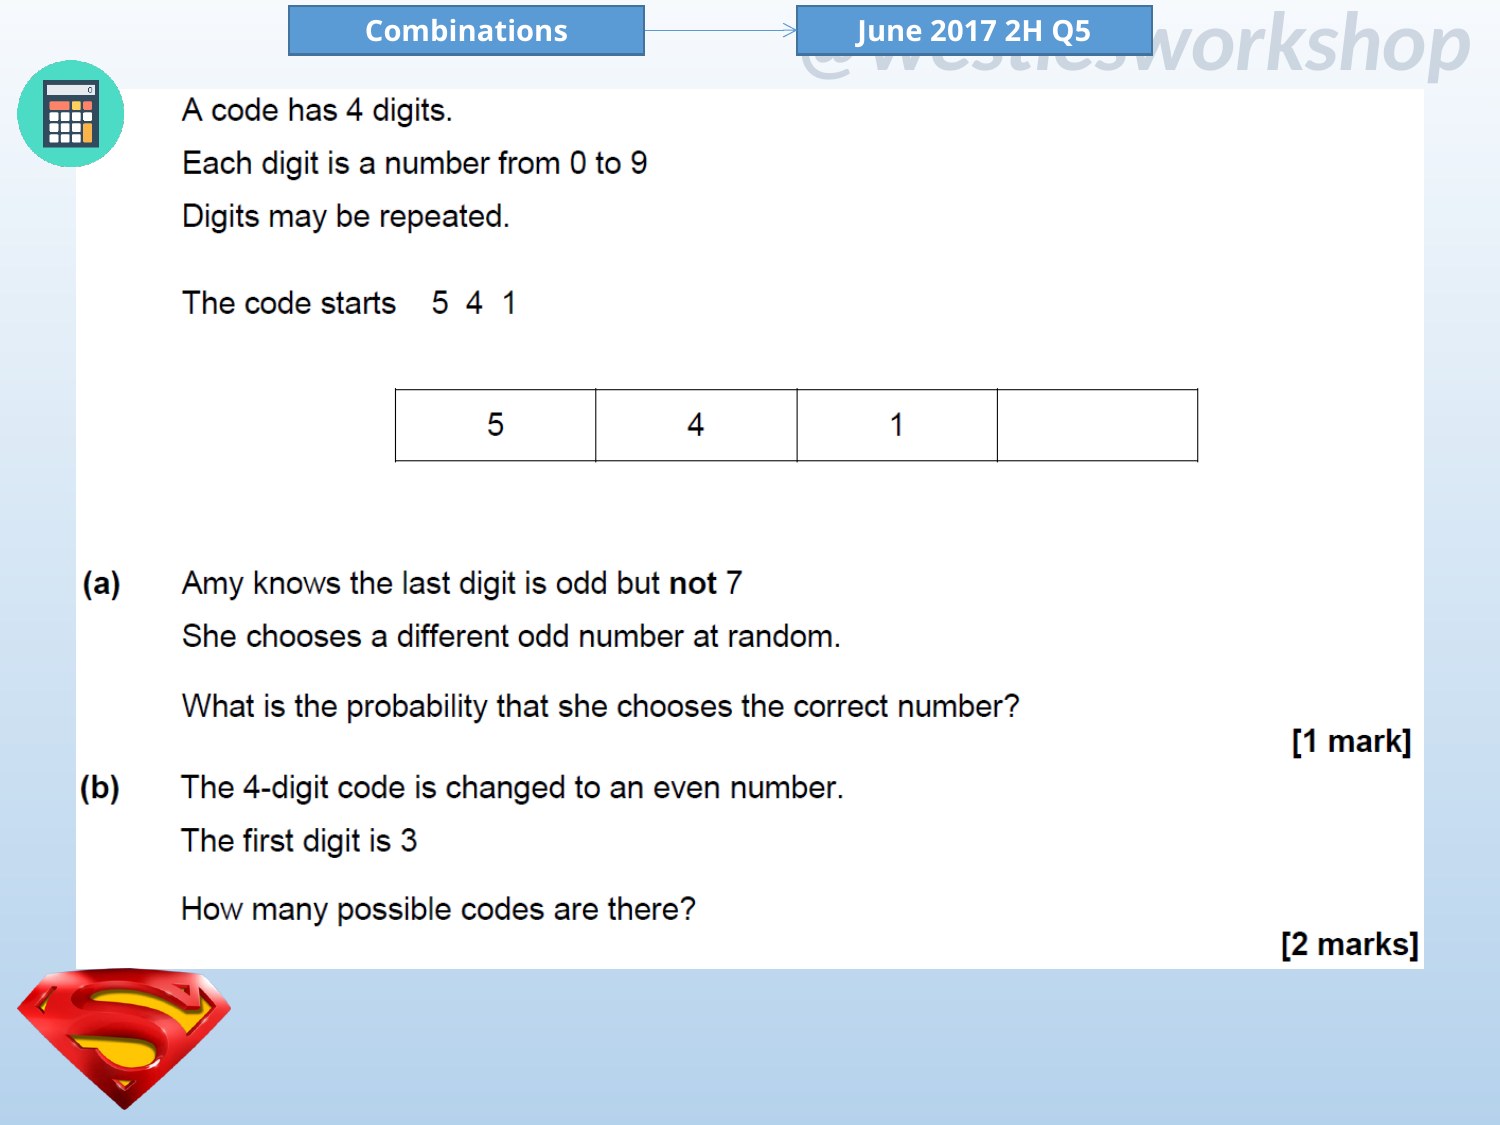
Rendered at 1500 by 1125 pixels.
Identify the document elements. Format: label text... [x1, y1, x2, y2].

picture [17, 60, 1424, 1110]
text_box June 2017 2H Q5 [796, 5, 1153, 56]
text_box Combinations [288, 5, 645, 56]
